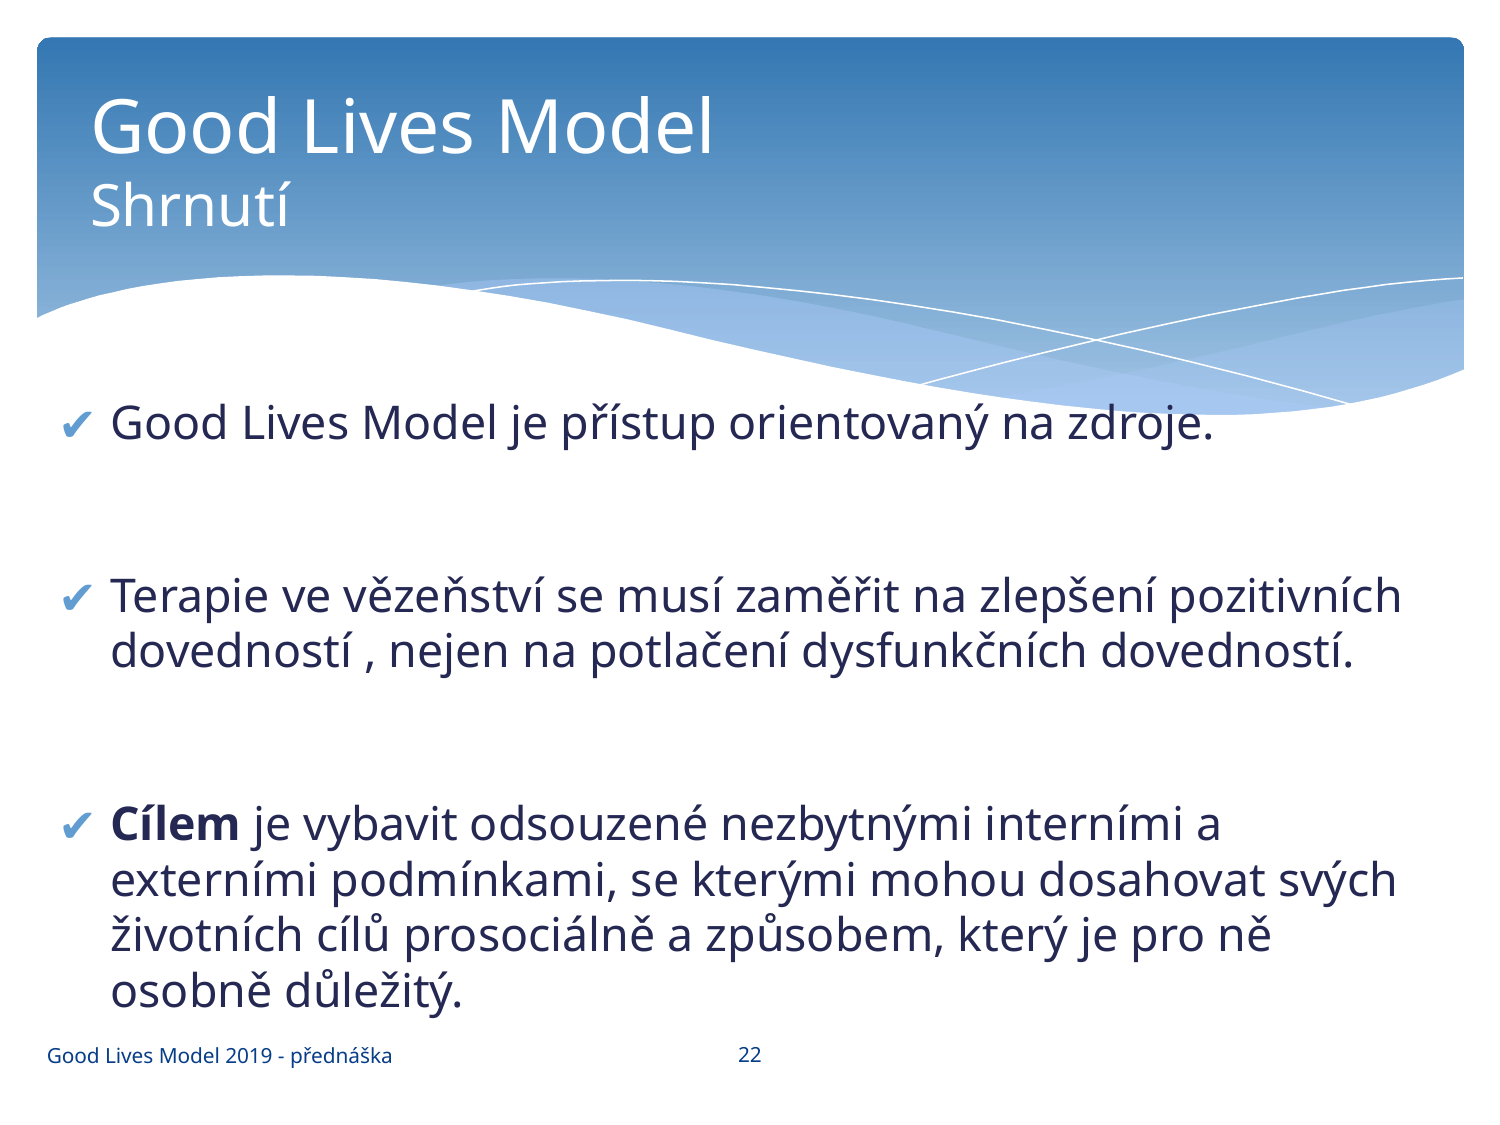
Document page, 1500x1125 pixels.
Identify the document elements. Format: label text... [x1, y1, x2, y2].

list Good Lives Model je přístup orientovaný na zdroje. Terapie ve vězeňství se musí zaměřit na zlepšení pozitivních dovedností , nejen na potlačení dysfunkčních dovedností. Cílem je vybavit odsouzené nezbytnými interními a externími podmínkami, se kterými mohou dosahovat svých životních cílů prosociálně a způsobem, který je pro ně osobně důležitý. [41, 385, 1424, 1047]
title Good Lives Model Shrnutí [75, 55, 1425, 261]
slide_number 22 [654, 1025, 846, 1086]
footer Good Lives Model 2019 - přednáška [31, 1025, 653, 1086]
